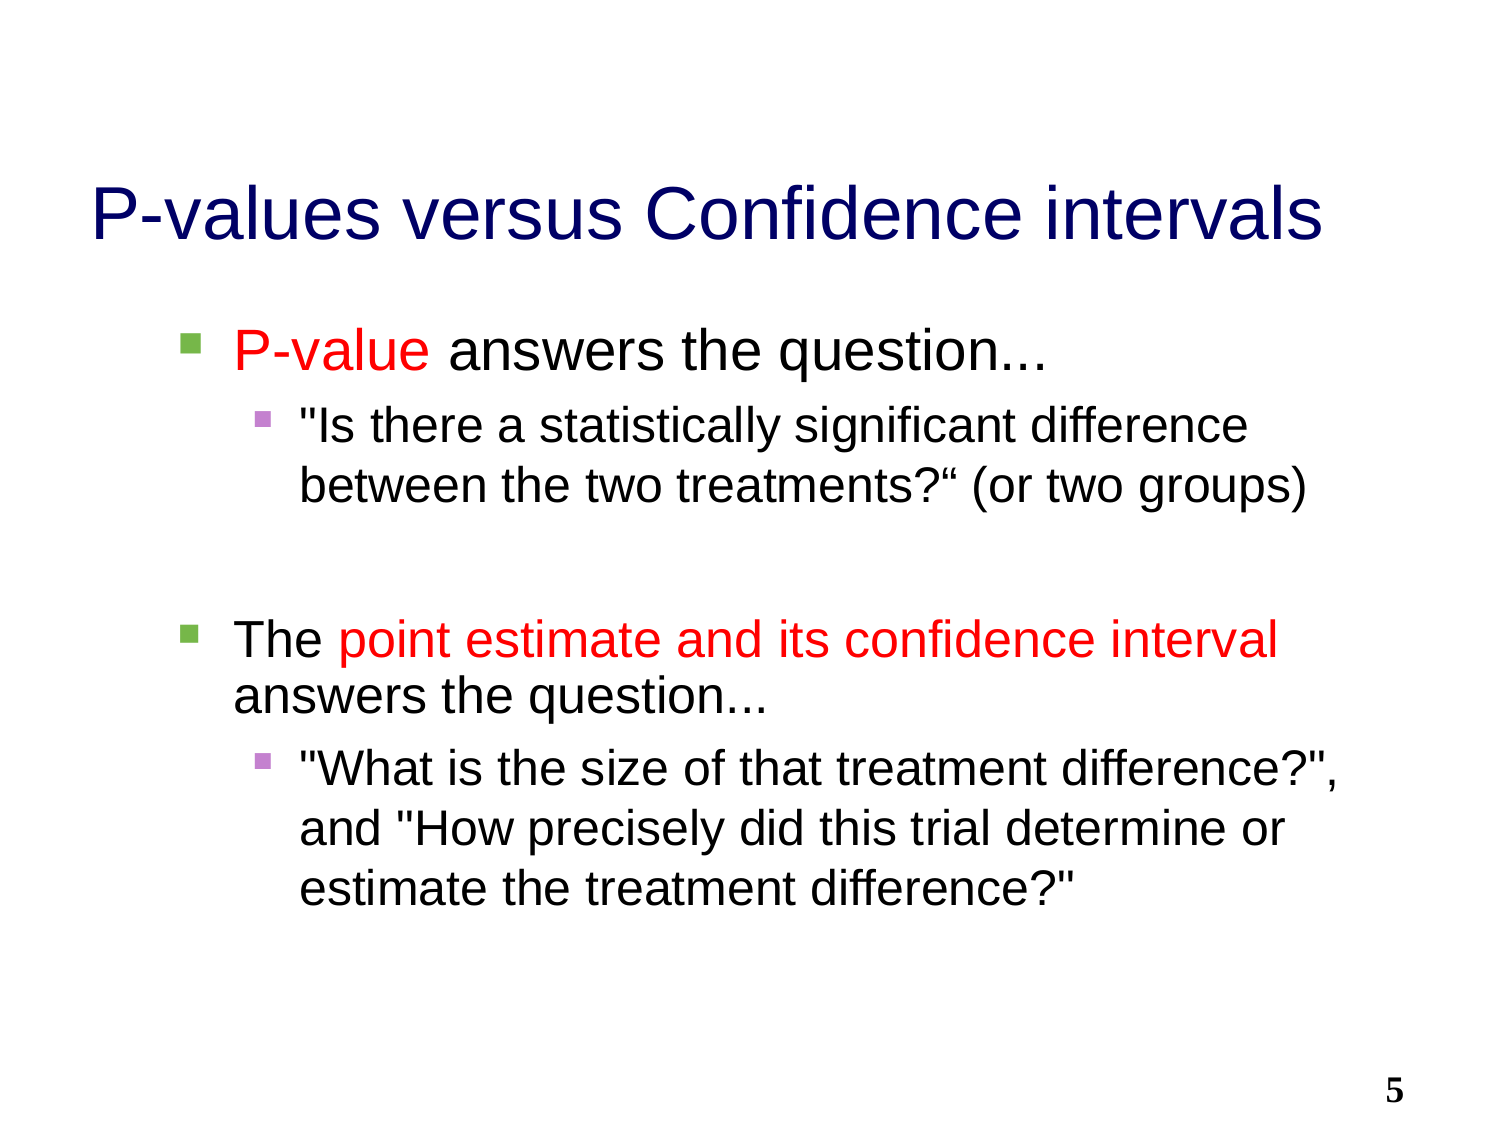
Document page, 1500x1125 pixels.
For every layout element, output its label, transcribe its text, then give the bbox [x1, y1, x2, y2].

list P-value answers the question... "Is there a statistically significant difference between the two treatments?“ (or two groups) The point estimate and its confidence interval answers the question... "What is the size of that treatment difference?", and "How precisely did this trial determine or estimate the treatment difference?" [162, 312, 1426, 963]
text_box 5 [1370, 1058, 1500, 1118]
title P-values versus Confidence intervals [74, 62, 1463, 263]
